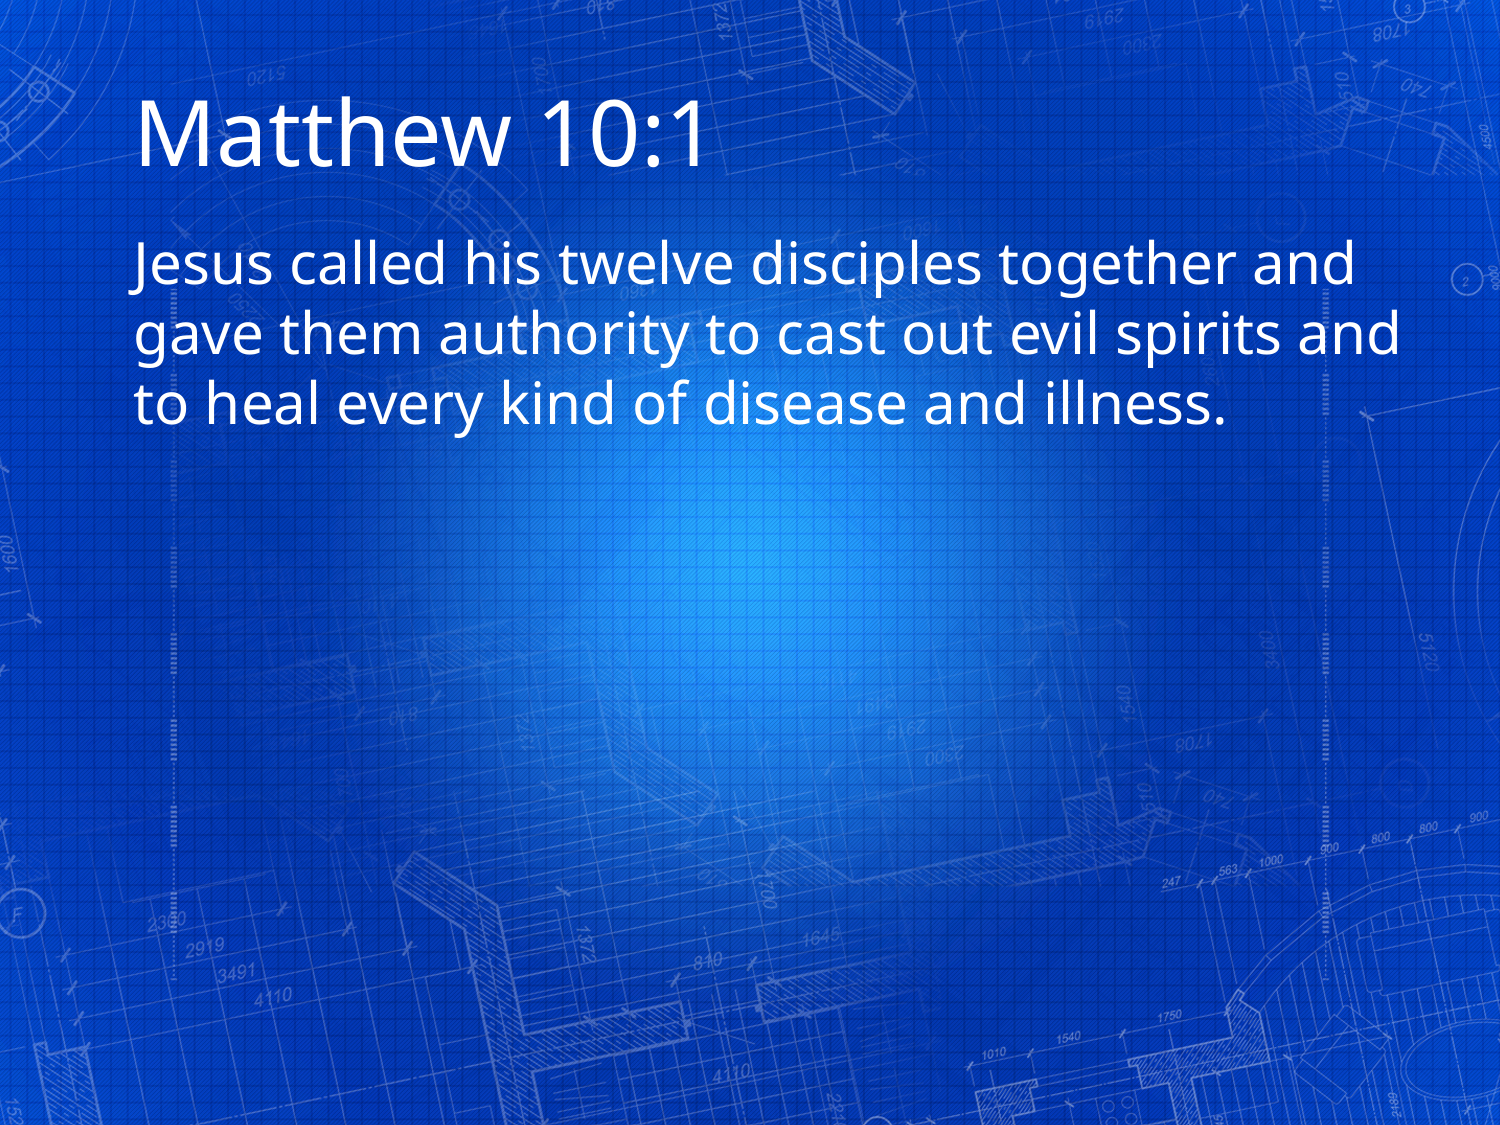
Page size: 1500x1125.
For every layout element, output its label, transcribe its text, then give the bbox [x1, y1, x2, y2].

picture [0, 0, 1500, 1125]
text_box Jesus called his twelve disciples together and gave them authority to cast out evil spirits and to heal every kind of disease and illness. [118, 219, 1432, 444]
text_box Matthew 10:1 [118, 67, 1371, 192]
